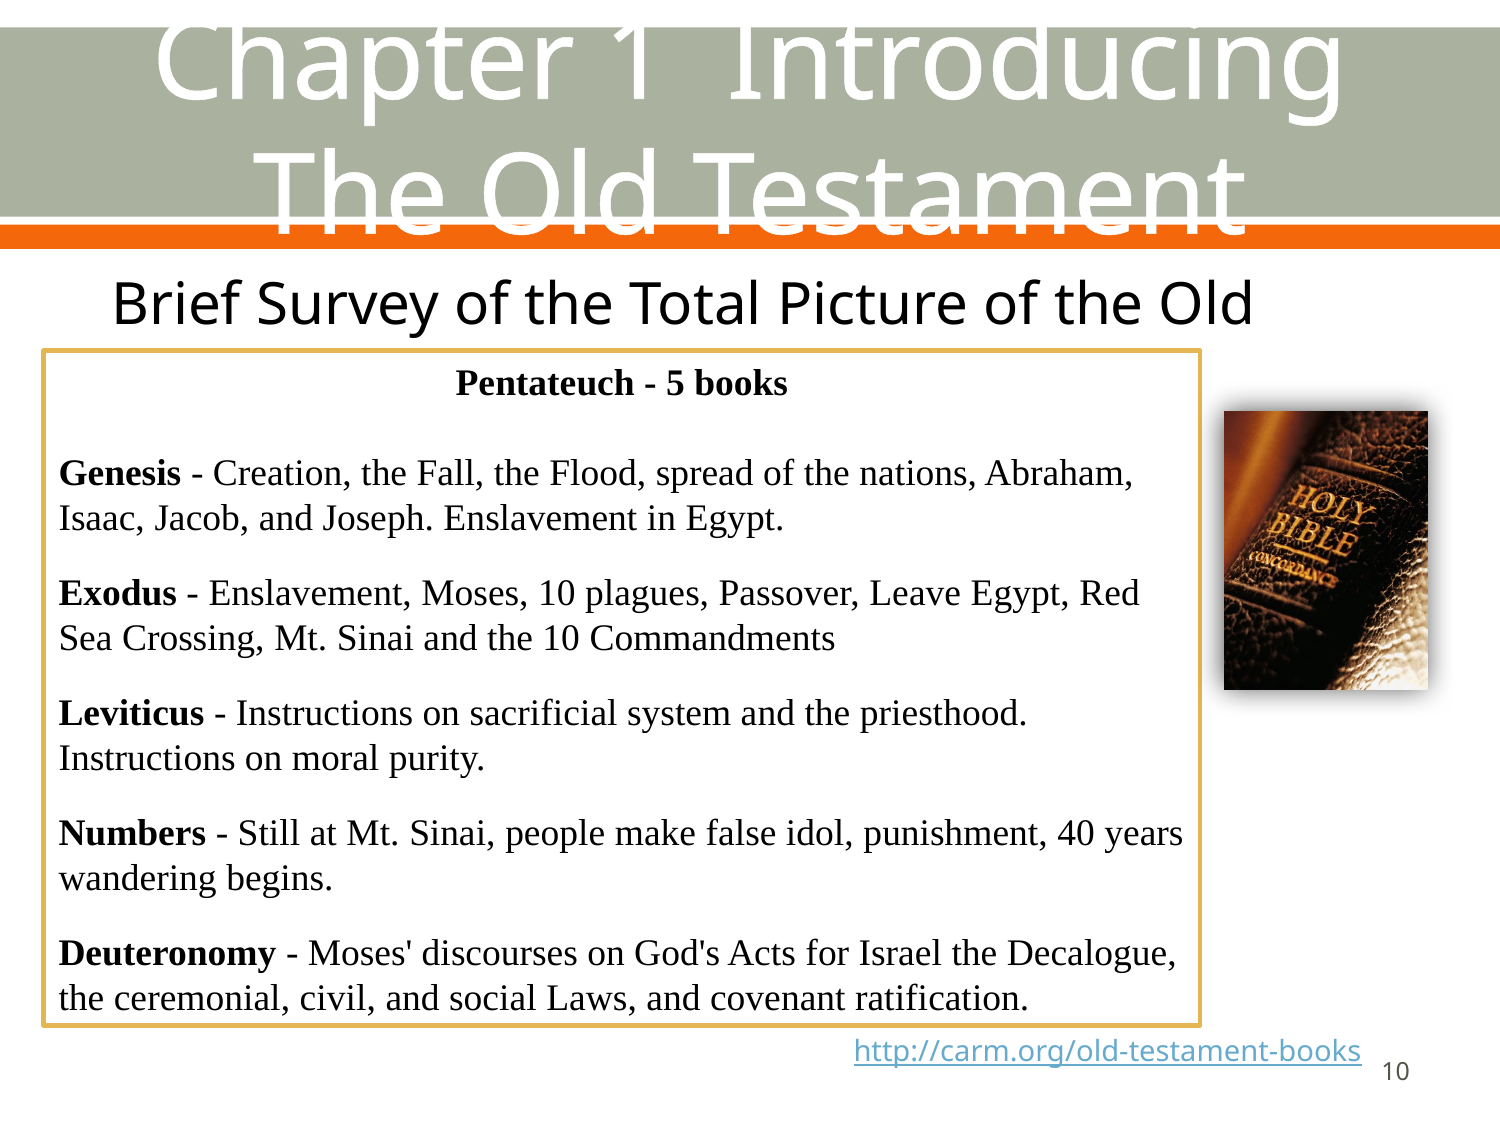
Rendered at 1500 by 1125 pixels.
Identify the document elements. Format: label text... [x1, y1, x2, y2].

picture [1223, 410, 1429, 690]
text_box Brief Survey of the Total Picture of the Old Testament [96, 258, 1435, 414]
text_box Pentateuch - 5 books Genesis - Creation, the Fall, the Flood, spread of the nations, Abraham, Isaac, Jacob, and Joseph. Enslavement in Egypt. Exodus - Enslavement, Moses, 10 plagues, Passover, Leave Egypt, Red Sea Crossing, Mt. Sinai and the 10 Commandments Leviticus - Instructions on sacrificial system and the priesthood. Instructions on moral purity. Numbers - Still at Mt. Sinai, people make false idol, punishment, 40 years wandering begins. Deuteronomy - Moses' discourses on God's Acts for Israel the Decalogue, the ceremonial, civil, and social Laws, and covenant ratification. [41, 348, 1202, 1028]
slide_number 10 [1377, 1042, 1425, 1103]
title Chapter 1 Introducing The Old Testament [75, 29, 1425, 213]
text_box http://carm.org/old-testament-books [838, 1025, 1377, 1115]
